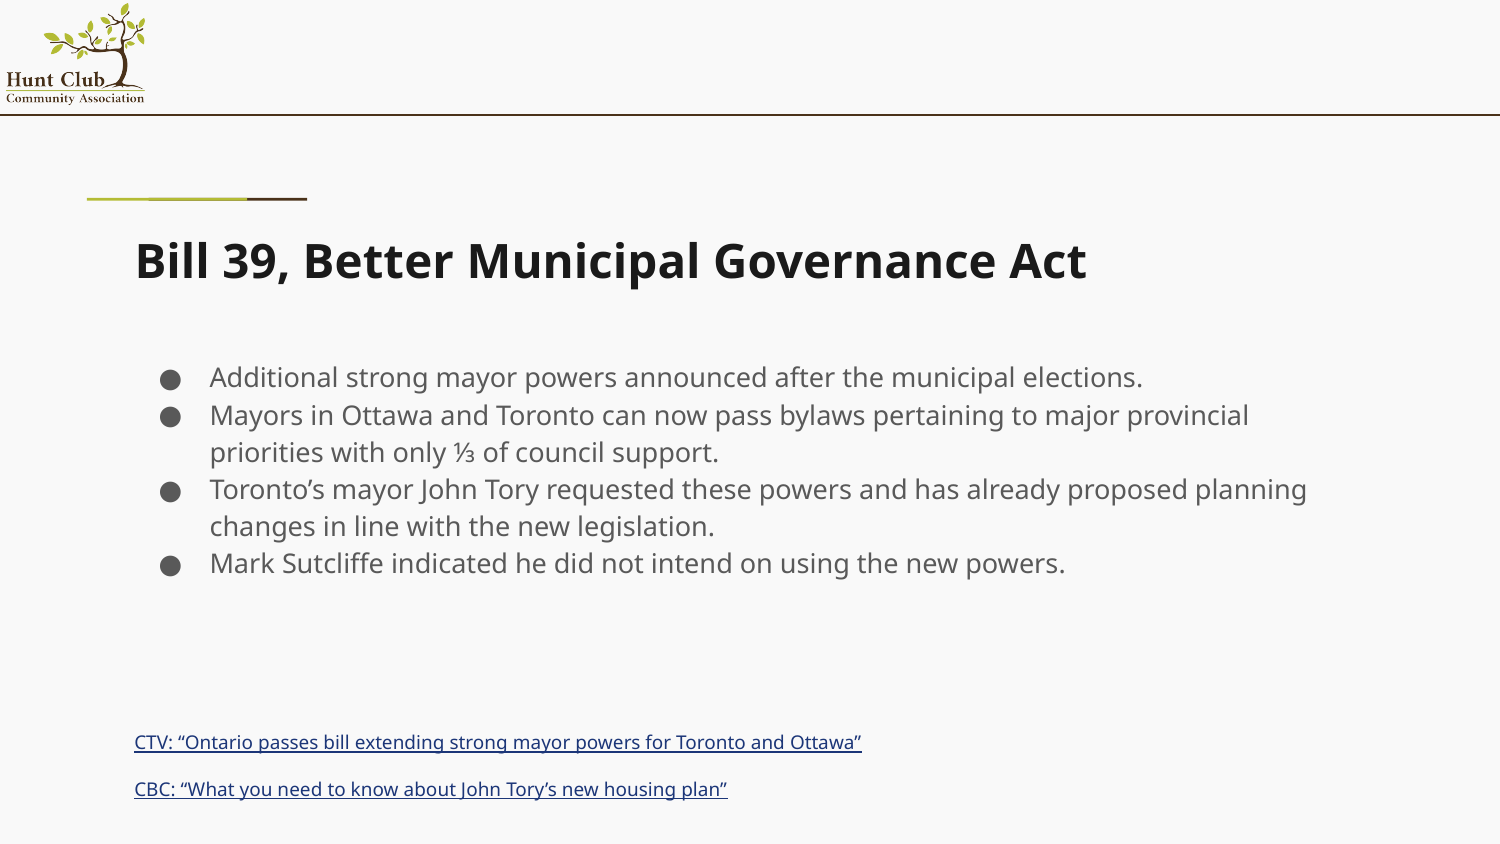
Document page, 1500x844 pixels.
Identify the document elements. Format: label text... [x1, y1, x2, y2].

list Additional strong mayor powers announced after the municipal elections. Mayors in Ottawa and Toronto can now pass bylaws pertaining to major provincial priorities with only ⅓ of council support. Toronto’s mayor John Tory requested these powers and has already proposed planning changes in line with the new legislation. Mark Sutcliffe indicated he did not intend on using the new powers. [119, 341, 1381, 711]
list CTV: “Ontario passes bill extending strong mayor powers for Toronto and Ottawa” CBC: “What you need to know about John Tory’s new housing plan” [119, 711, 1381, 818]
title Bill 39, Better Municipal Governance Act [119, 216, 1381, 305]
picture [0, 0, 151, 109]
